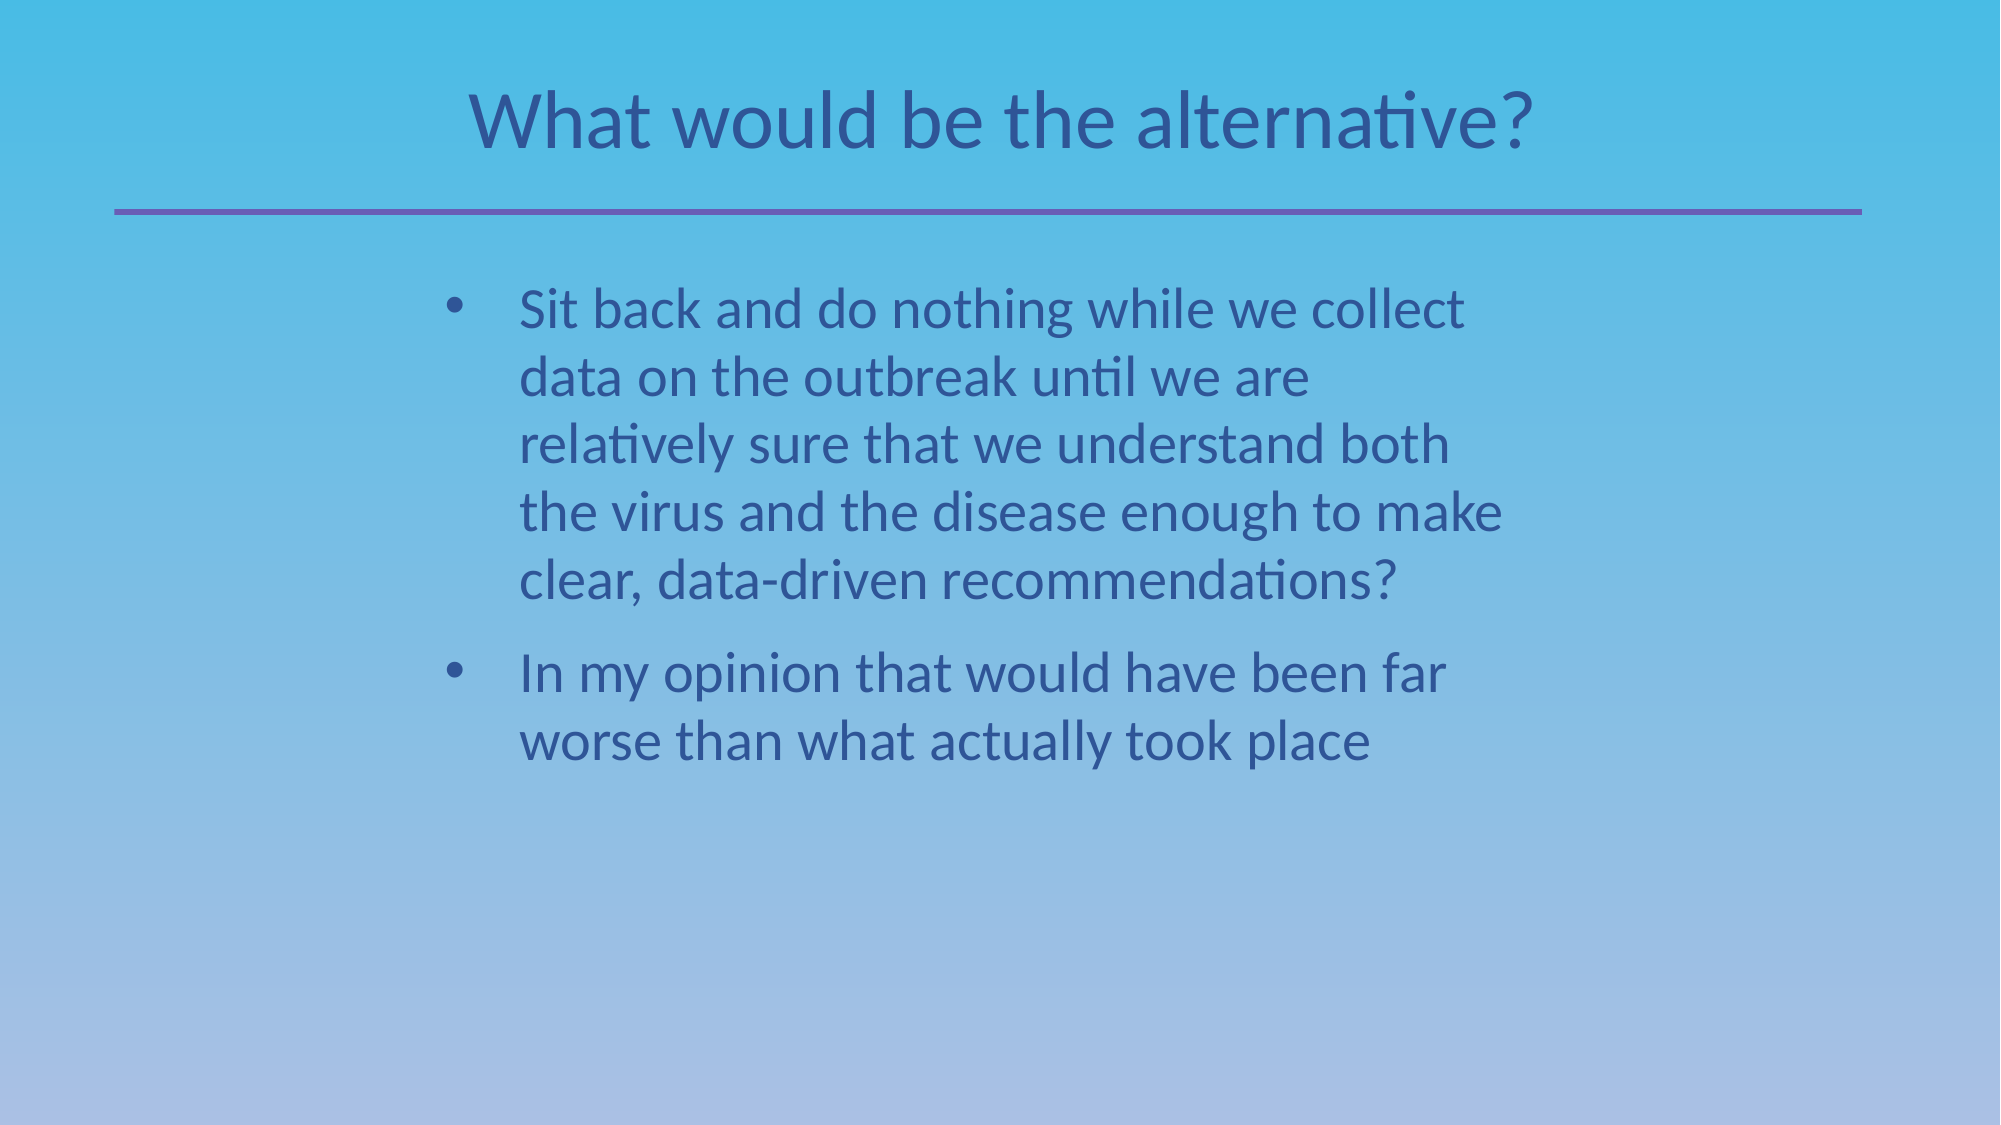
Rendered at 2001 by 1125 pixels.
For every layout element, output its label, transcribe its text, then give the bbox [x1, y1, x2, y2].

text_box Sit back and do nothing while we collect data on the outbreak until we are relatively sure that we understand both the virus and the disease enough to make clear, data-driven recommendations? In my opinion that would have been far worse than what actually took place [354, 264, 1546, 873]
text_box What would be the alternative? [254, 90, 1752, 173]
